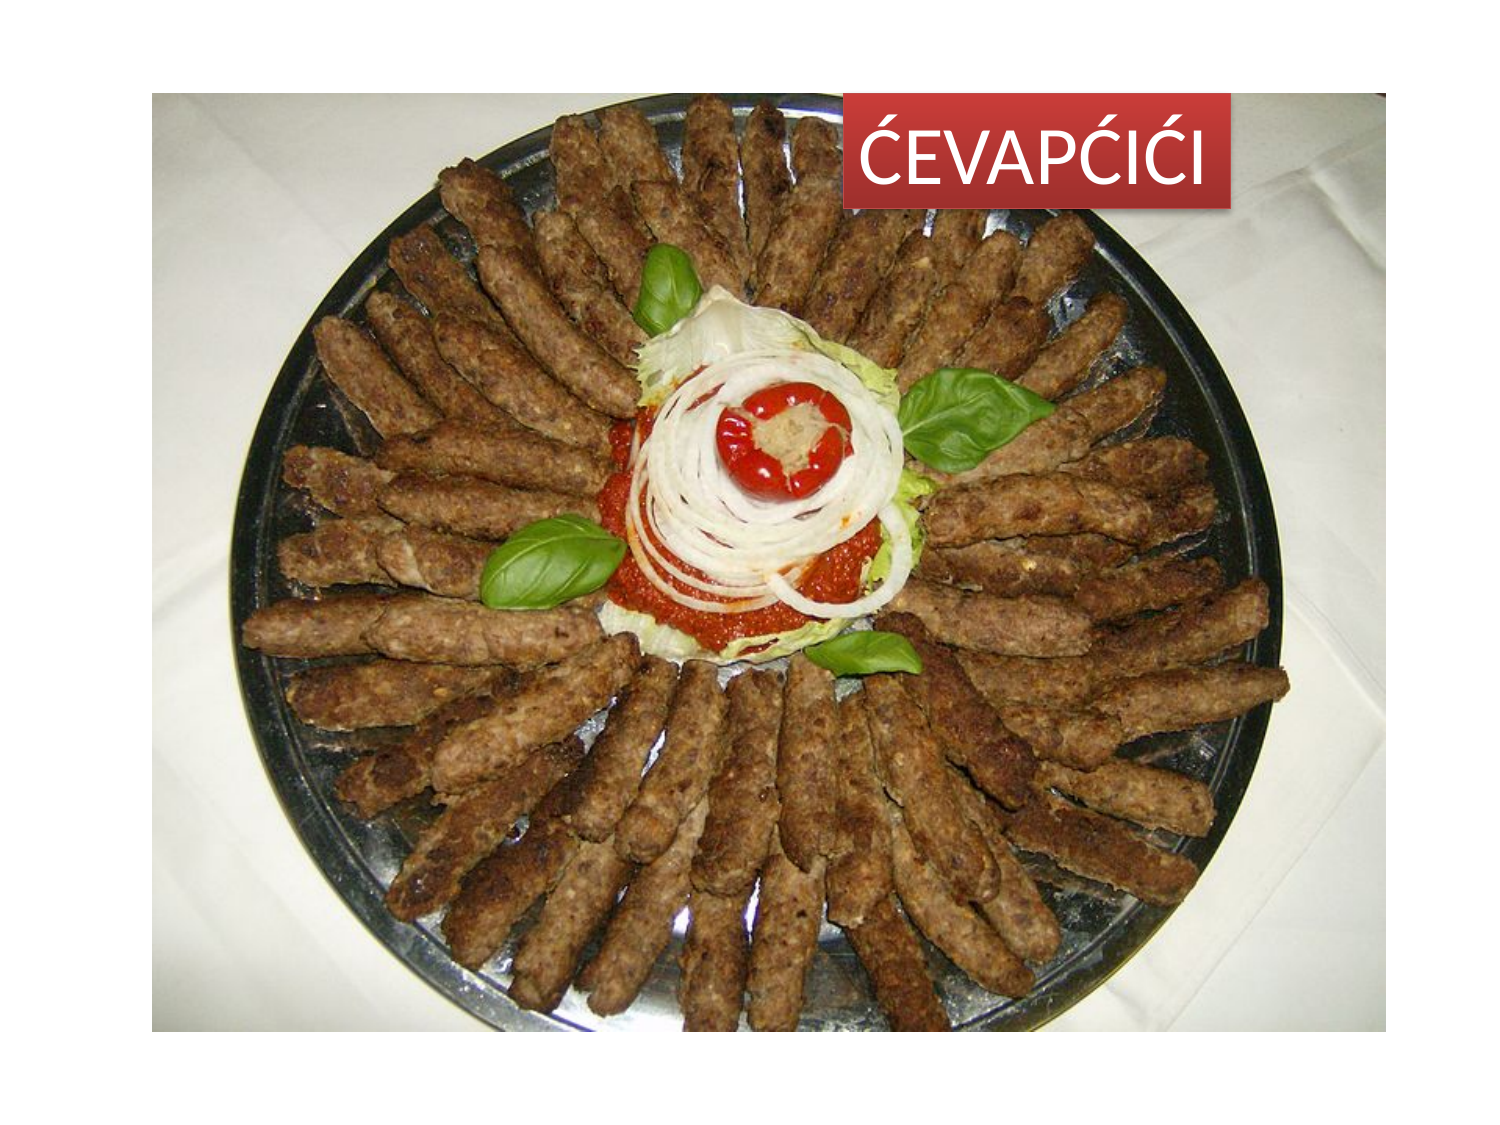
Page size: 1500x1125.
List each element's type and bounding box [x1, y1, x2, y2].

picture [152, 93, 1386, 1032]
